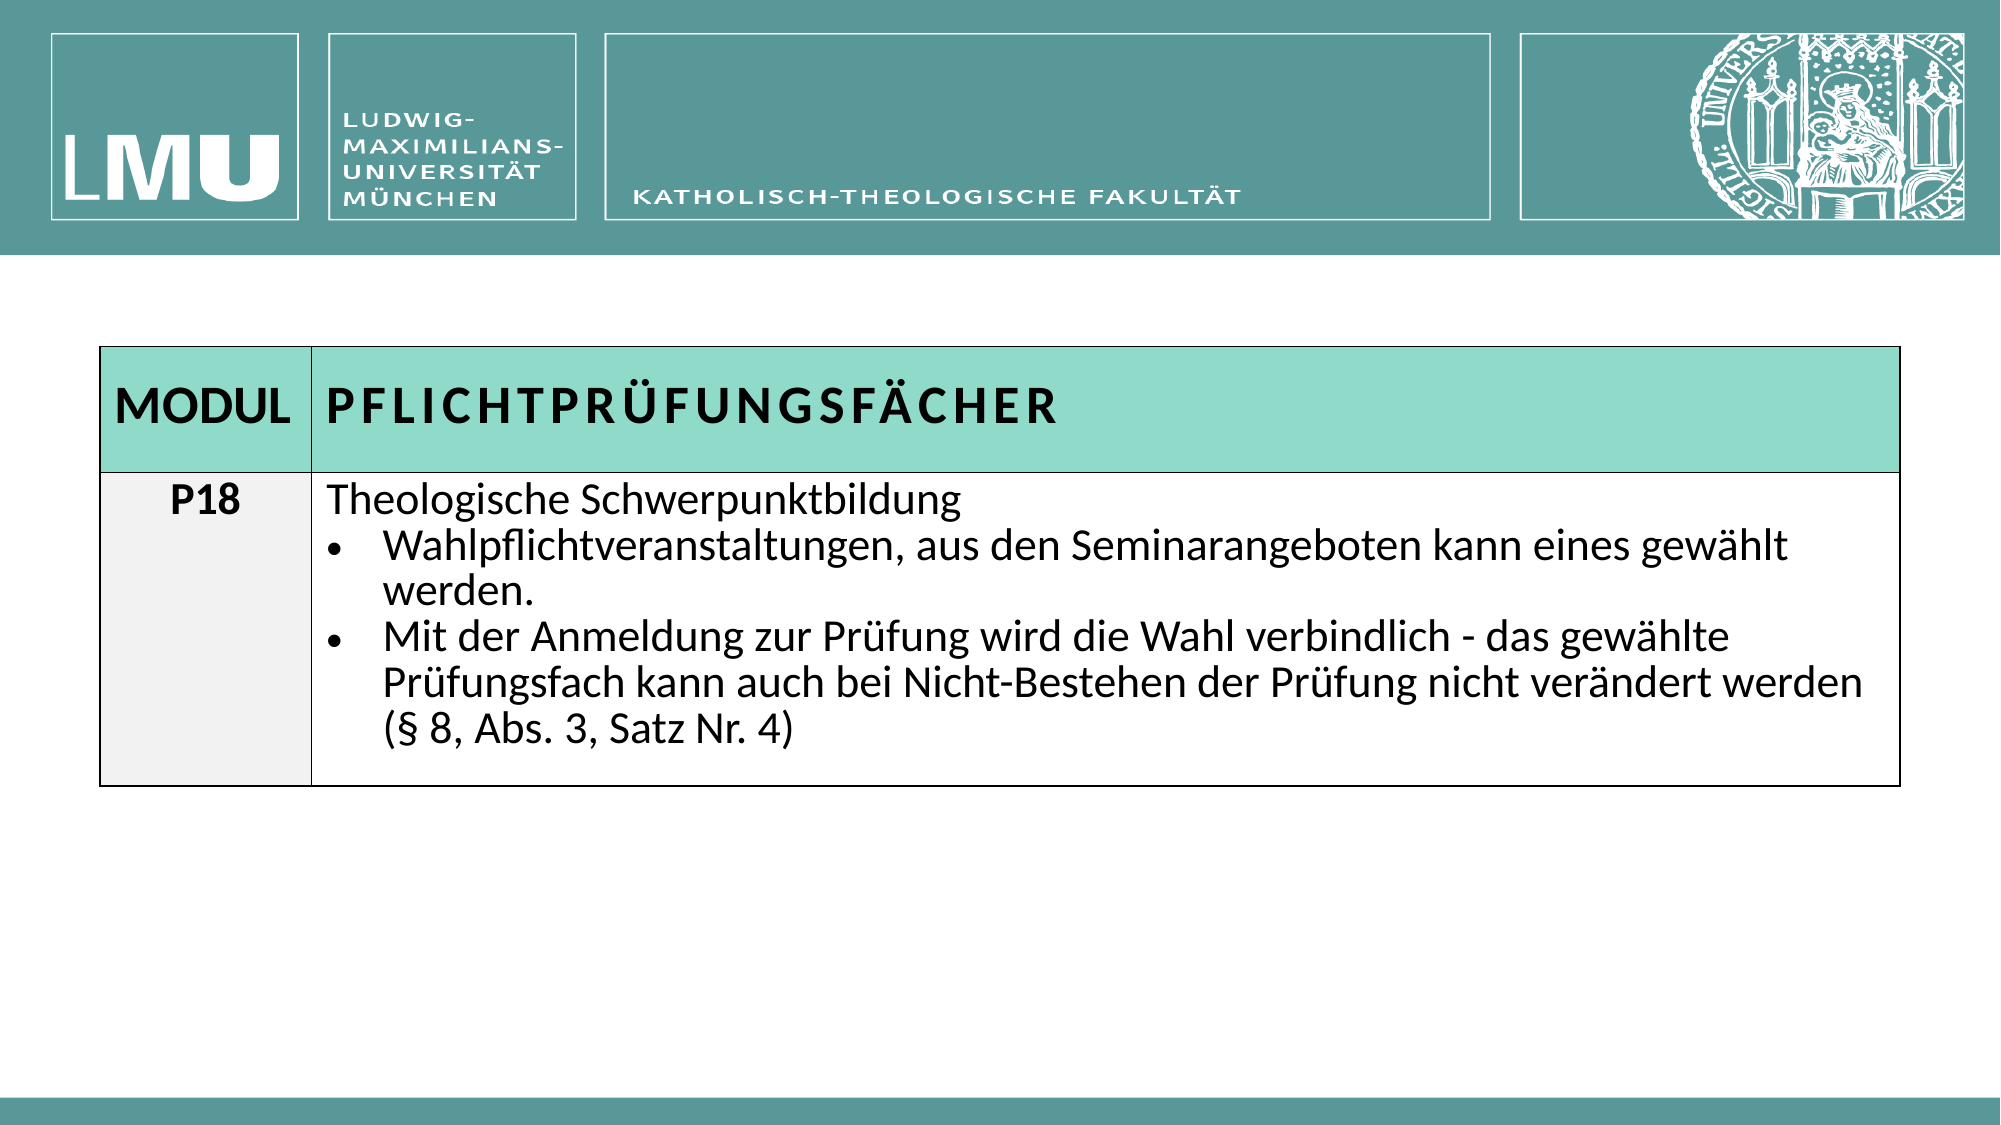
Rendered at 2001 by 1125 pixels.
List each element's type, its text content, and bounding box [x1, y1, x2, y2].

table_header PFLICHTPRÜFUNGSFÄCHER [312, 347, 1899, 472]
table_cell P18 [101, 473, 311, 785]
table_cell Theologische Schwerpunktbildung Wahlpflichtveranstaltungen, aus den Seminarangeboten kann eines gewählt werden. Mit der Anmeldung zur Prüfung wird die Wahl verbindlich - das gewählte Prüfungsfach kann auch bei Nicht-Bestehen der Prüfung nicht verändert werden (§ 8, Abs. 3, Satz Nr. 4) [312, 473, 1899, 785]
picture [39, 28, 1977, 225]
table_header MODUL [101, 347, 311, 472]
